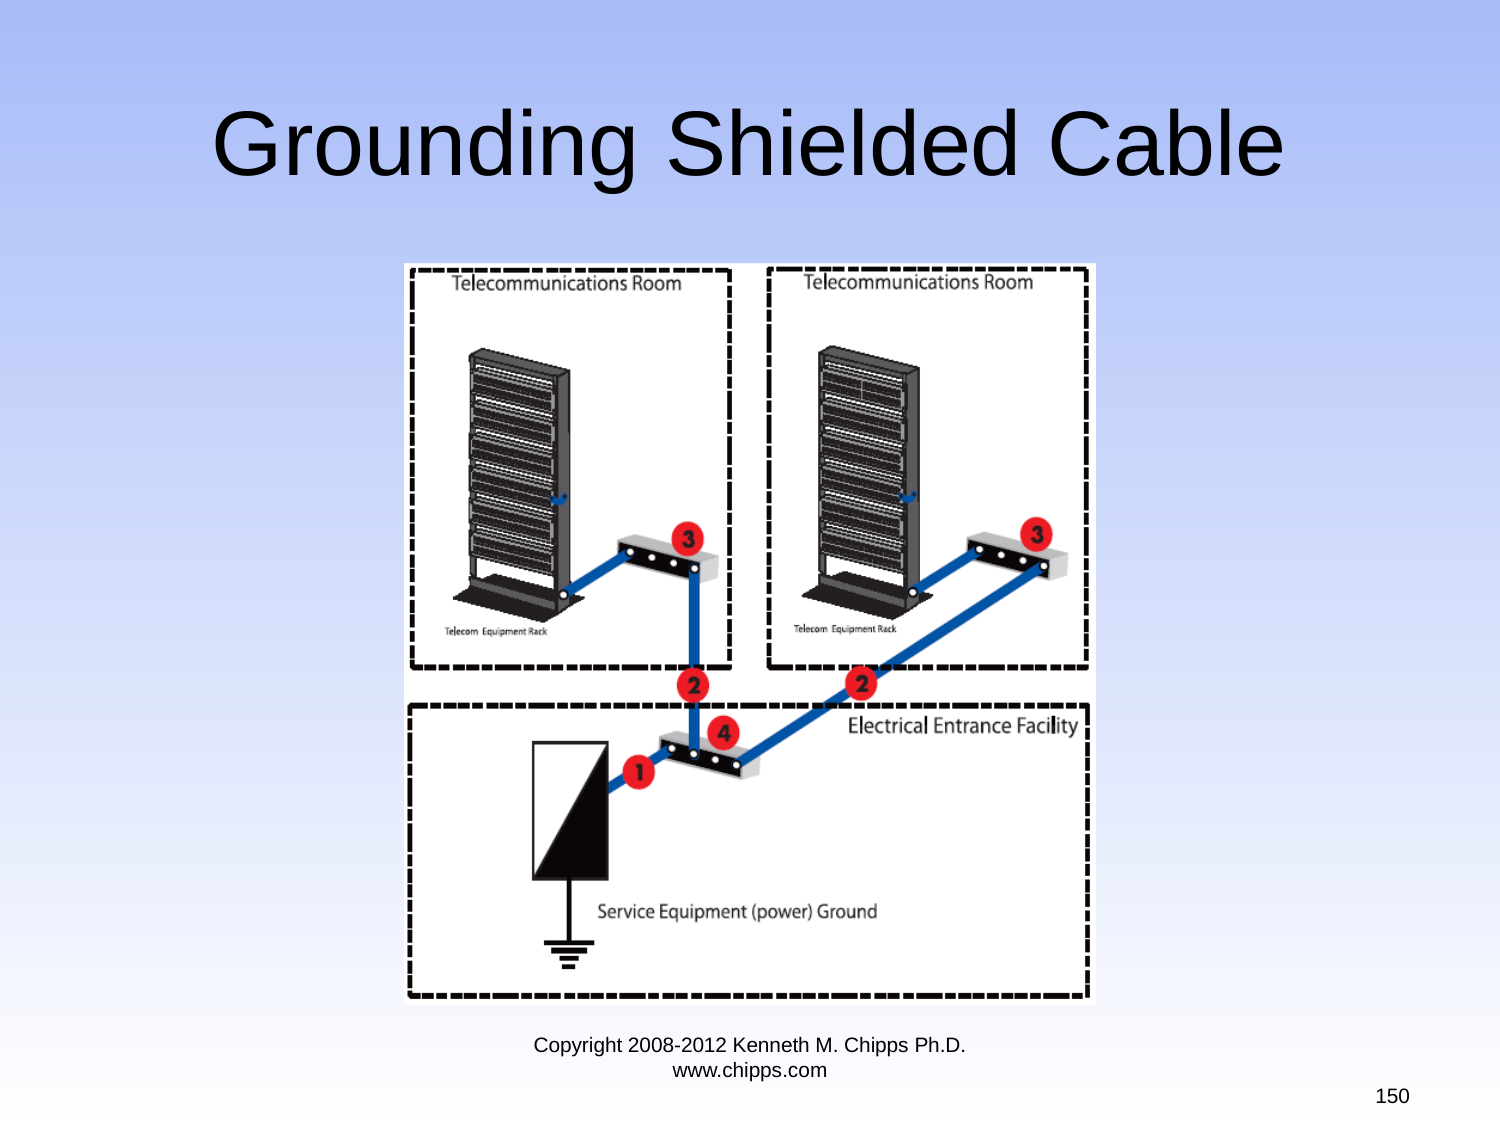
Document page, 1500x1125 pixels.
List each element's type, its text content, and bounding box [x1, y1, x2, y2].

slide_number 144 [1425, 114, 1500, 118]
title Grounding Shielded Cable [75, 45, 1425, 233]
slide_number 144 [0, 114, 75, 118]
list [404, 262, 1096, 1006]
slide_number 150 [1074, 1024, 1426, 1104]
footer Copyright 2008-2012 Kenneth M. Chipps Ph.D. www.chipps.com [449, 1024, 1051, 1103]
